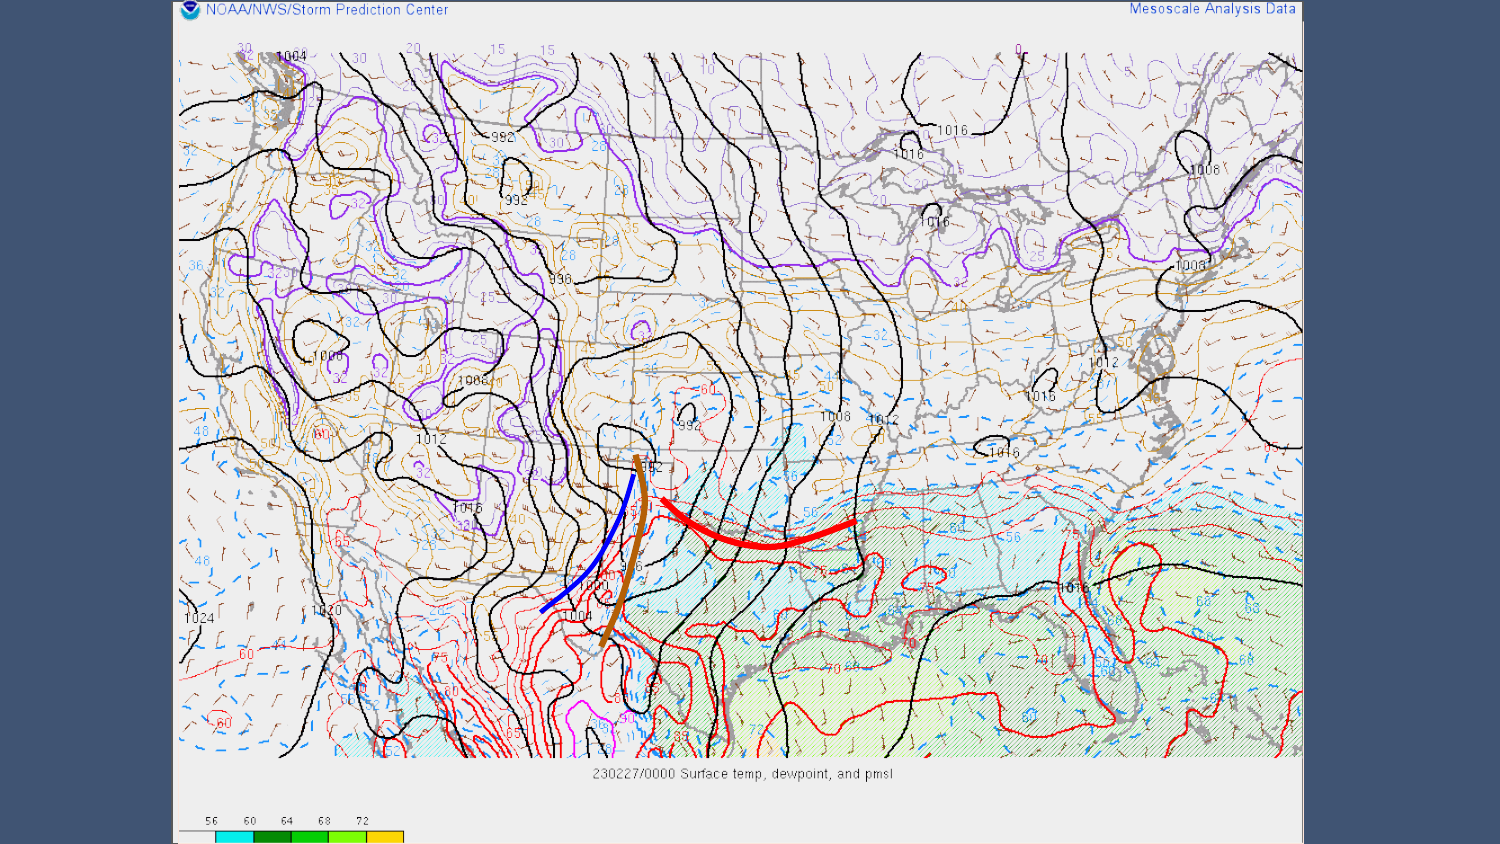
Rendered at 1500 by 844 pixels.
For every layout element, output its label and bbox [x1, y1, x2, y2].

picture [177, 0, 1304, 844]
